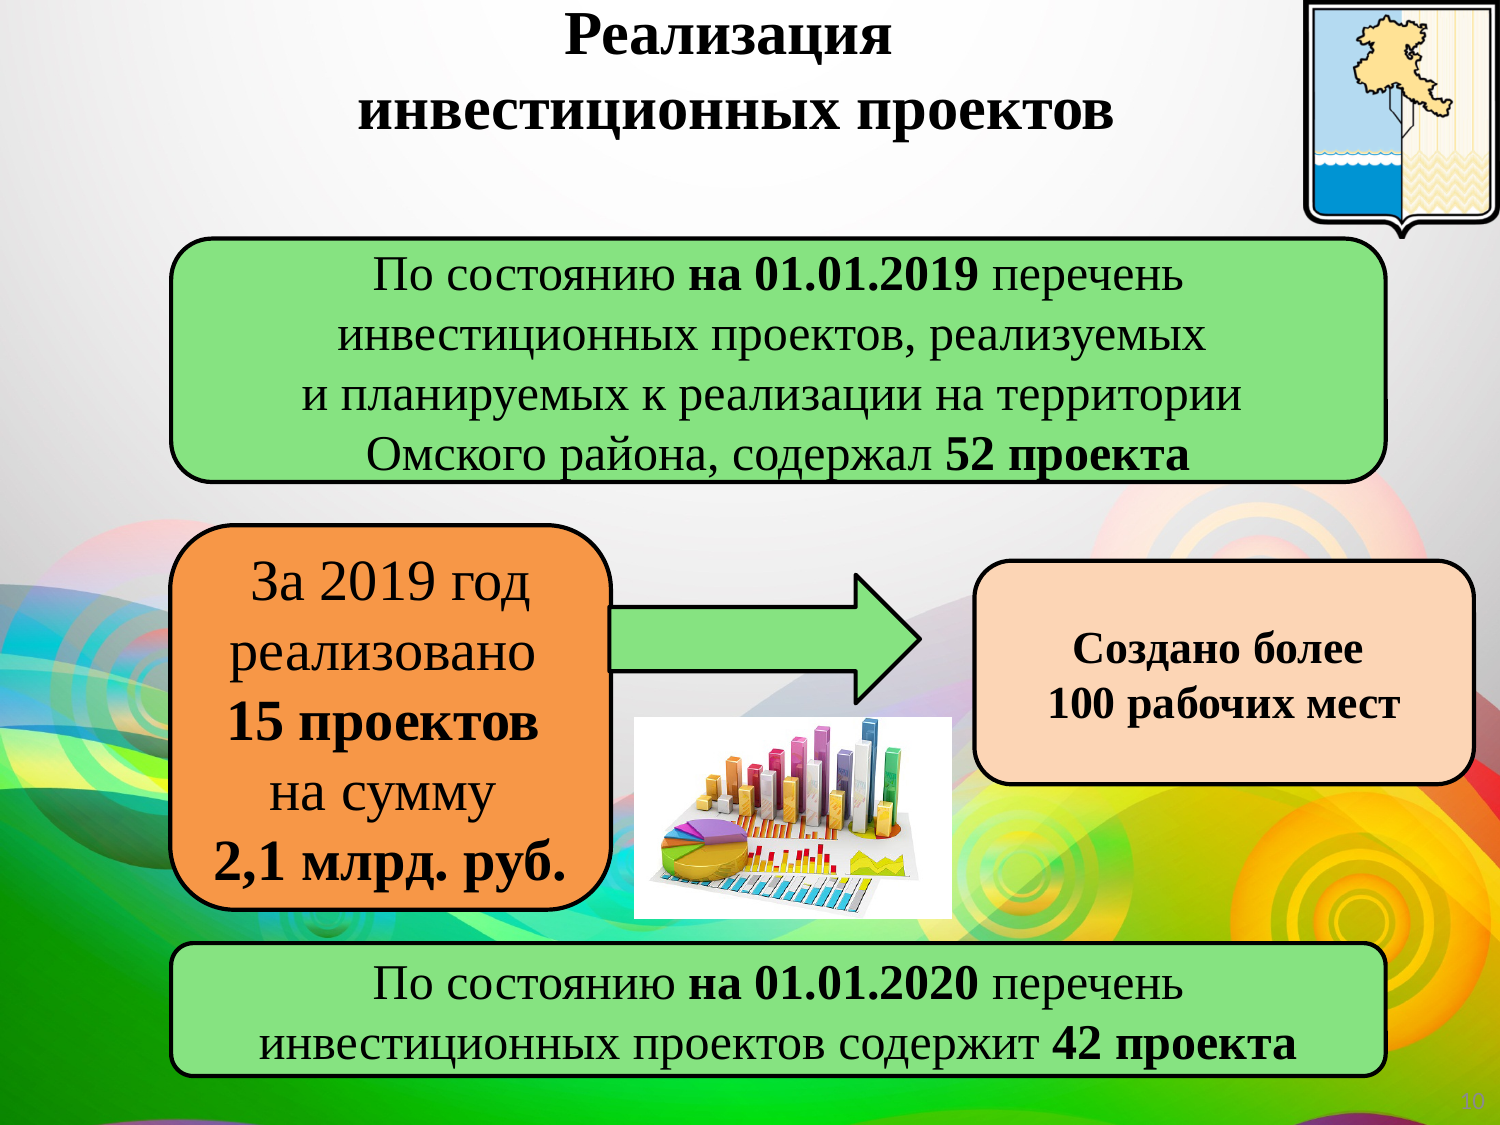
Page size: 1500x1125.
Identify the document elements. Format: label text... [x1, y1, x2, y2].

picture [0, 0, 1500, 1125]
text_box По состоянию на 01.01.2020 перечень инвестиционных проектов содержит 42 проекта [169, 941, 1388, 1079]
title Реализация инвестиционных проектов [148, 4, 1297, 130]
text_box [607, 572, 923, 706]
text_box По состоянию на 01.01.2019 перечень инвестиционных проектов, реализуемых и планируемых к реализации на территории Омского района, содержал 52 проекта [169, 236, 1388, 485]
text_box Создано более 100 рабочих мест [972, 558, 1477, 787]
slide_number 10 [1149, 1086, 1500, 1112]
text_box За 2019 год реализовано 15 проектов на сумму 2,1 млрд. руб. [168, 523, 614, 912]
